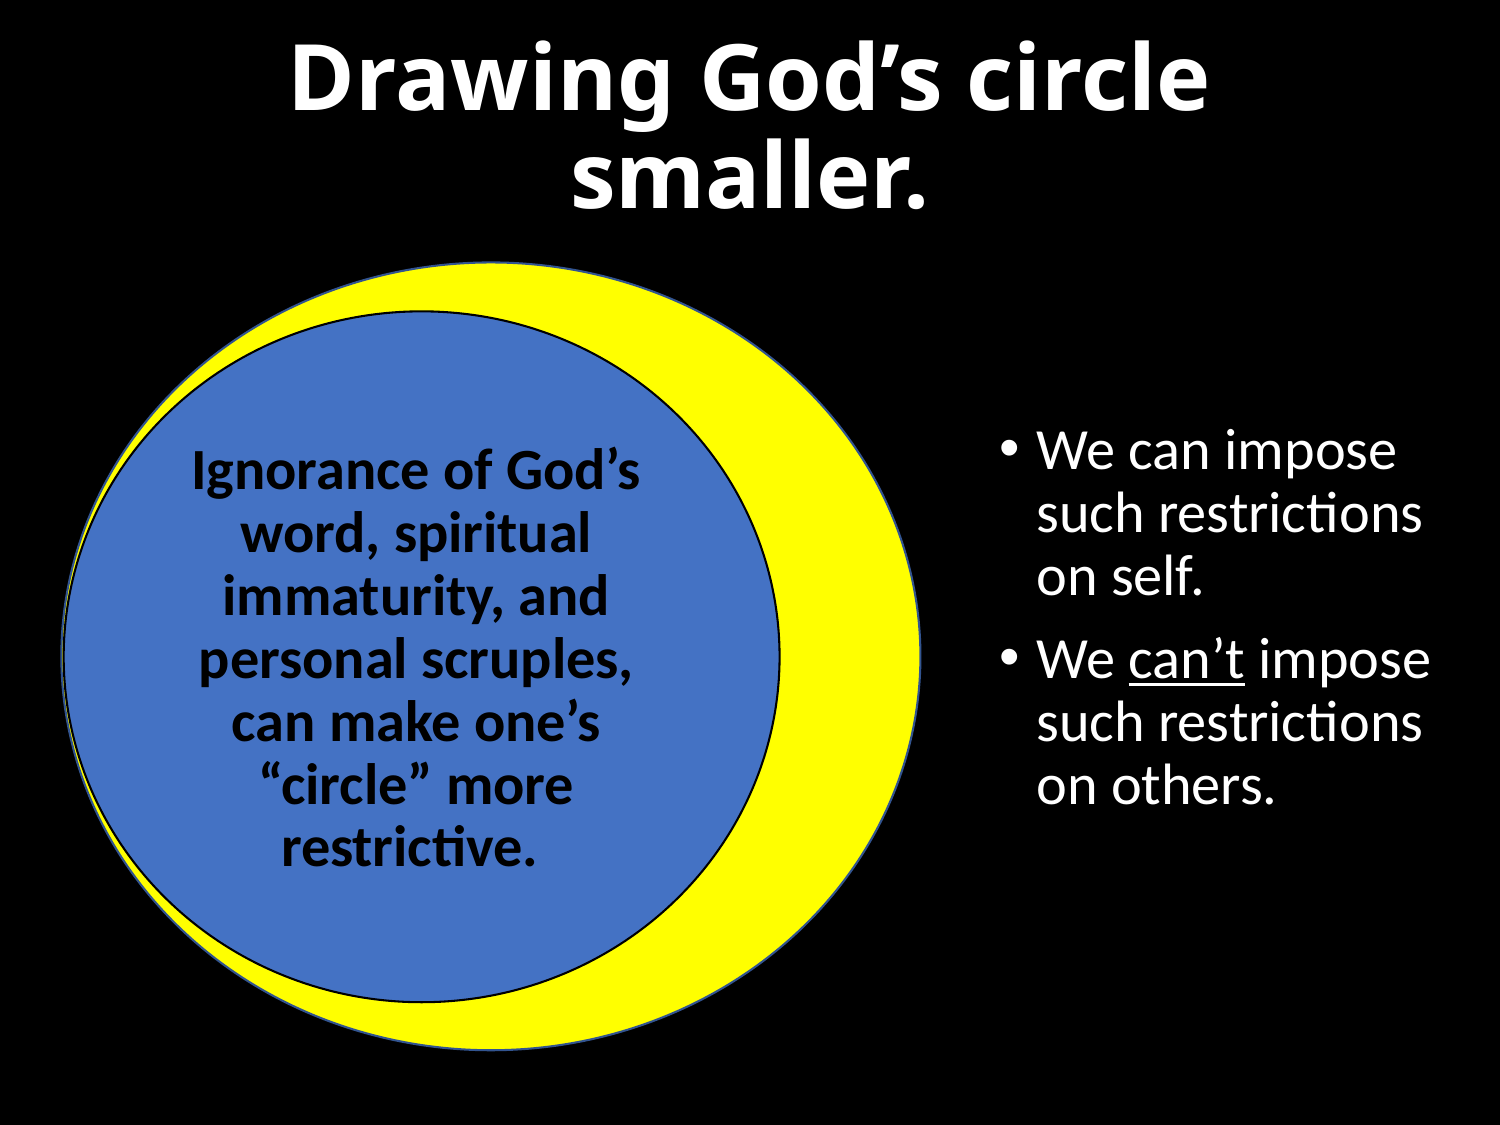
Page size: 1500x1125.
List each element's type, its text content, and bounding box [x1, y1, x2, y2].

text_box [62, 434, 146, 879]
text_box [171, 905, 673, 1004]
text_box [60, 261, 922, 1052]
list Ignorance of God’s word, spiritual immaturity, and personal scruples, can make one’s “circle” more restrictive. [146, 432, 687, 905]
title Drawing God’s circle smaller. [103, 57, 1397, 203]
text_box [148, 310, 781, 891]
list We can impose such restrictions on self. We can’t impose such restrictions on others. [984, 411, 1468, 904]
